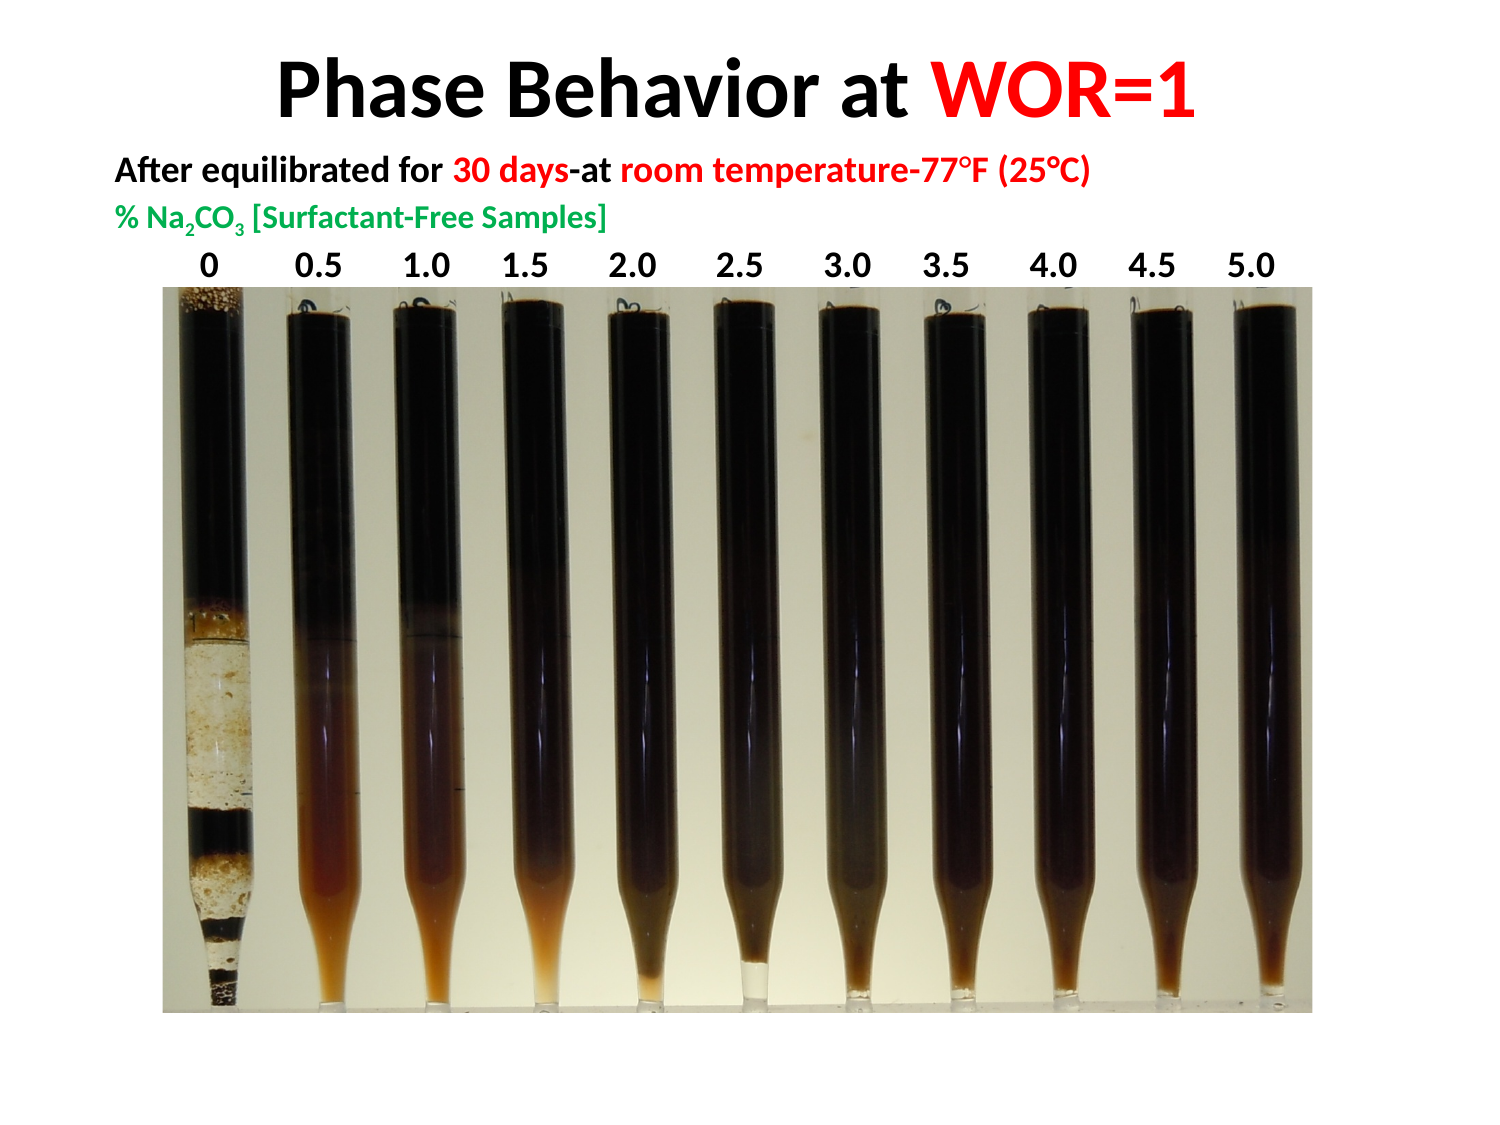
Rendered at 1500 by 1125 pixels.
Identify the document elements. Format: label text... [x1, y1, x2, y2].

title Phase Behavior at WOR=1 [62, 24, 1413, 143]
text_box After equilibrated for 30 days-at room temperature-77°F (25°C) [99, 143, 1375, 198]
picture [162, 287, 1313, 1013]
text_box % Na2CO3 [Surfactant-Free Samples] 0 0.5 1.0 1.5 2.0 2.5 3.0 3.5 4.0 4.5 5.0 [99, 198, 1350, 293]
